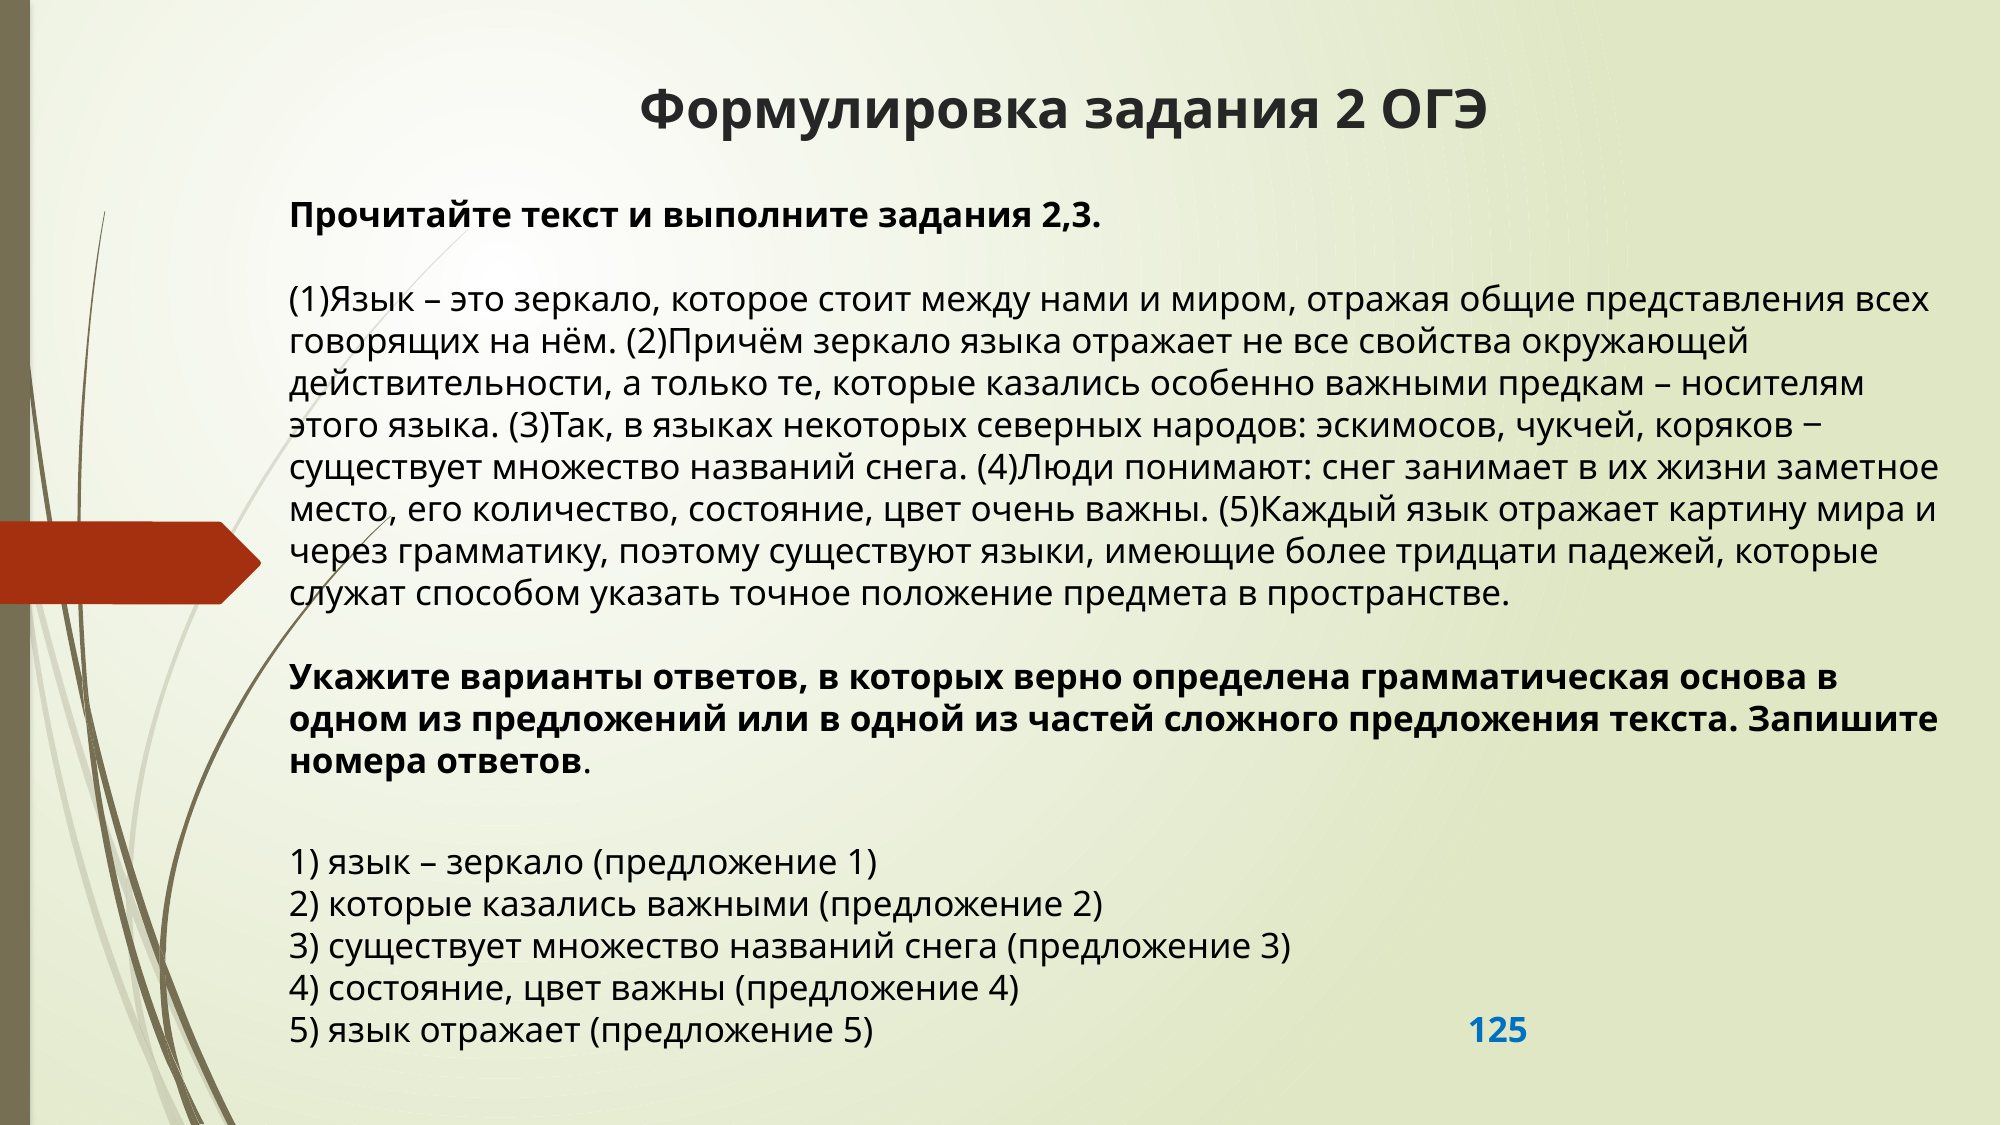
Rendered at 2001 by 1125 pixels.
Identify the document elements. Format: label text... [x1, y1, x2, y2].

title Формулировка задания 2 ОГЭ [273, 0, 1870, 143]
list Прочитайте текст и выполните задания 2,3. (1)Язык – это зеркало, которое стоит между нами и миром, отражая общие представления всех говорящих на нём. (2)Причём зеркало языка отражает не все свойства окружающей действительности, а только те, которые казались особенно важными предкам – носителям этого языка. (3)Так, в языках некоторых северных народов: эскимосов, чукчей, коряков ‒ существует множество названий снега. (4)Люди понимают: снег занимает в их жизни заметное место, его количество, состояние, цвет очень важны. (5)Каждый язык отражает картину мира и через грамматику, поэтому существуют языки, имеющие более тридцати падежей, которые служат способом указать точное положение предмета в пространстве. Укажите варианты ответов, в которых верно определена грамматическая основа в одном из предложений или в одной из частей сложного предложения текста. Запишите номера ответов. 1) язык – зеркало (предложение 1) 2) которые казались важными (предложение 2) 3) существует множество названий снега (предложение 3) 4) состояние, цвет важны (предложение 4) 5) язык отражает (предложение 5) 125 [273, 143, 1964, 1064]
